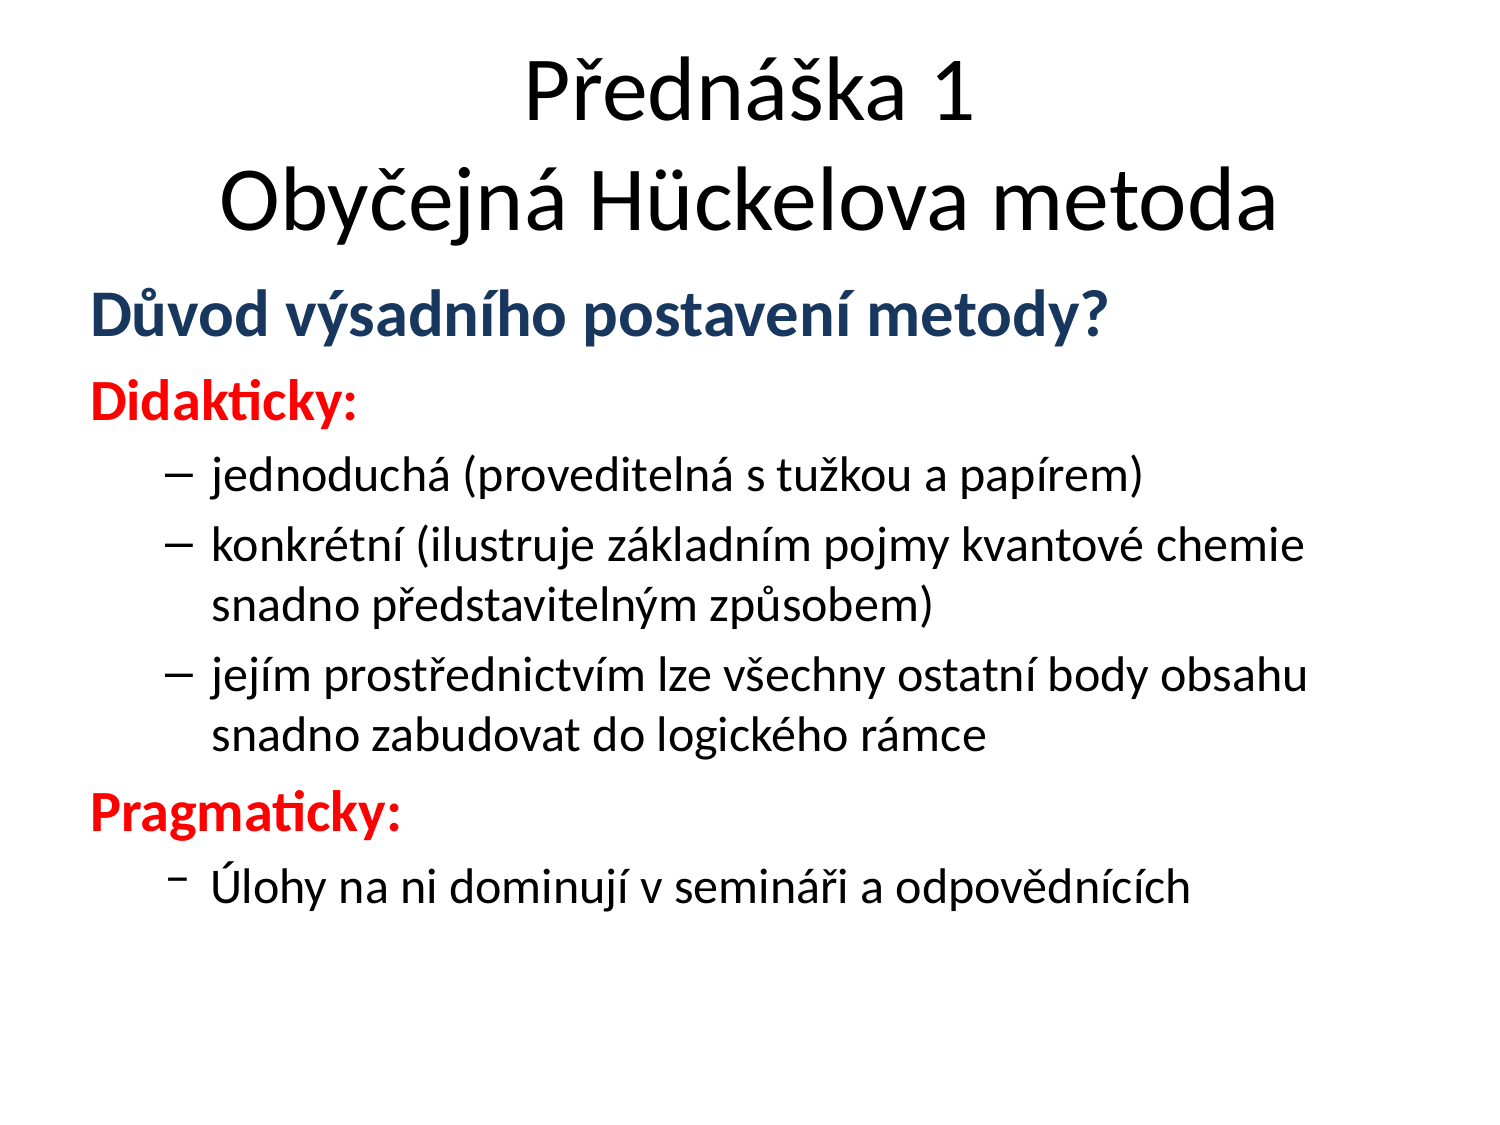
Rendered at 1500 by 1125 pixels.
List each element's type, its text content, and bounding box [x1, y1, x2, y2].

title Přednáška 1 Obyčejná Hückelova metoda [75, 45, 1425, 233]
list Důvod výsadního postavení metody? Didakticky: jednoduchá (proveditelná s tužkou a papírem) konkrétní (ilustruje základním pojmy kvantové chemie snadno představitelným způsobem) jejím prostřednictvím lze všechny ostatní body obsahu snadno zabudovat do logického rámce Pragmaticky: Úlohy na ni dominují v semináři a odpovědnících [75, 262, 1425, 1005]
